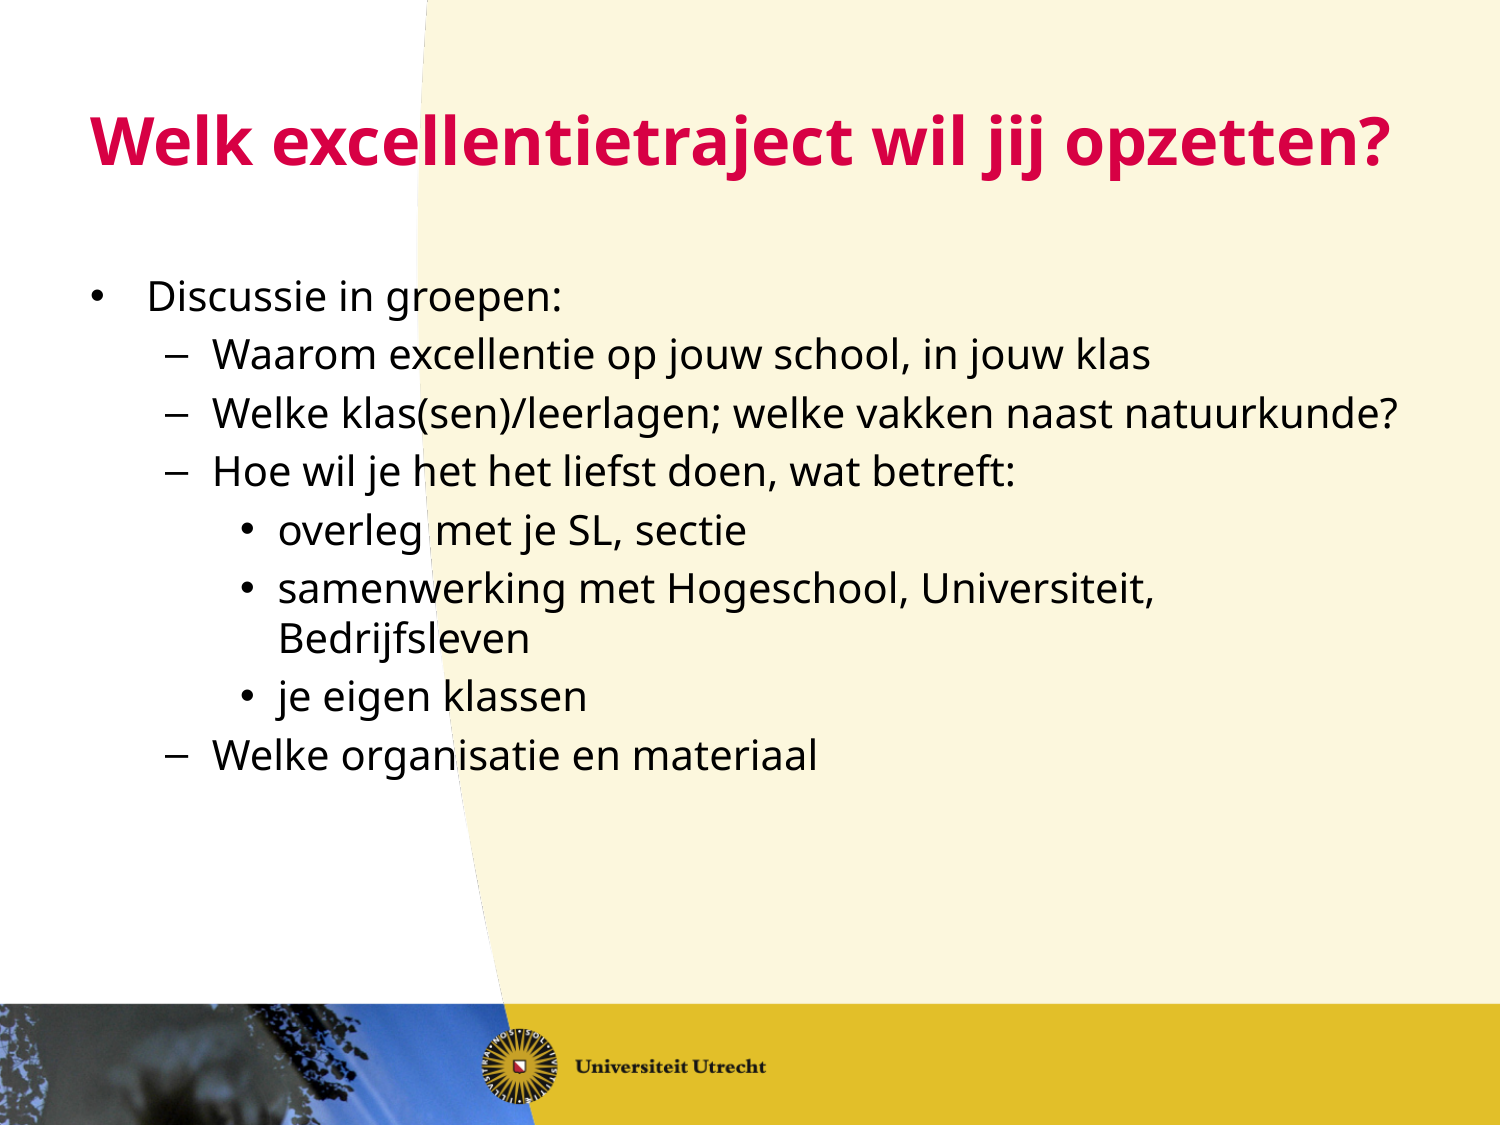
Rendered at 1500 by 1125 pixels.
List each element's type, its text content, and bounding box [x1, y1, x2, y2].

list Discussie in groepen: Waarom excellentie op jouw school, in jouw klas Welke klas(sen)/leerlagen; welke vakken naast natuurkunde? Hoe wil je het het liefst doen, wat betreft: overleg met je SL, sectie samenwerking met Hogeschool, Universiteit, Bedrijfsleven je eigen klassen Welke organisatie en materiaal [75, 262, 1425, 1005]
picture [0, 0, 1500, 1125]
title Welk excellentietraject wil jij opzetten? [75, 45, 1425, 233]
